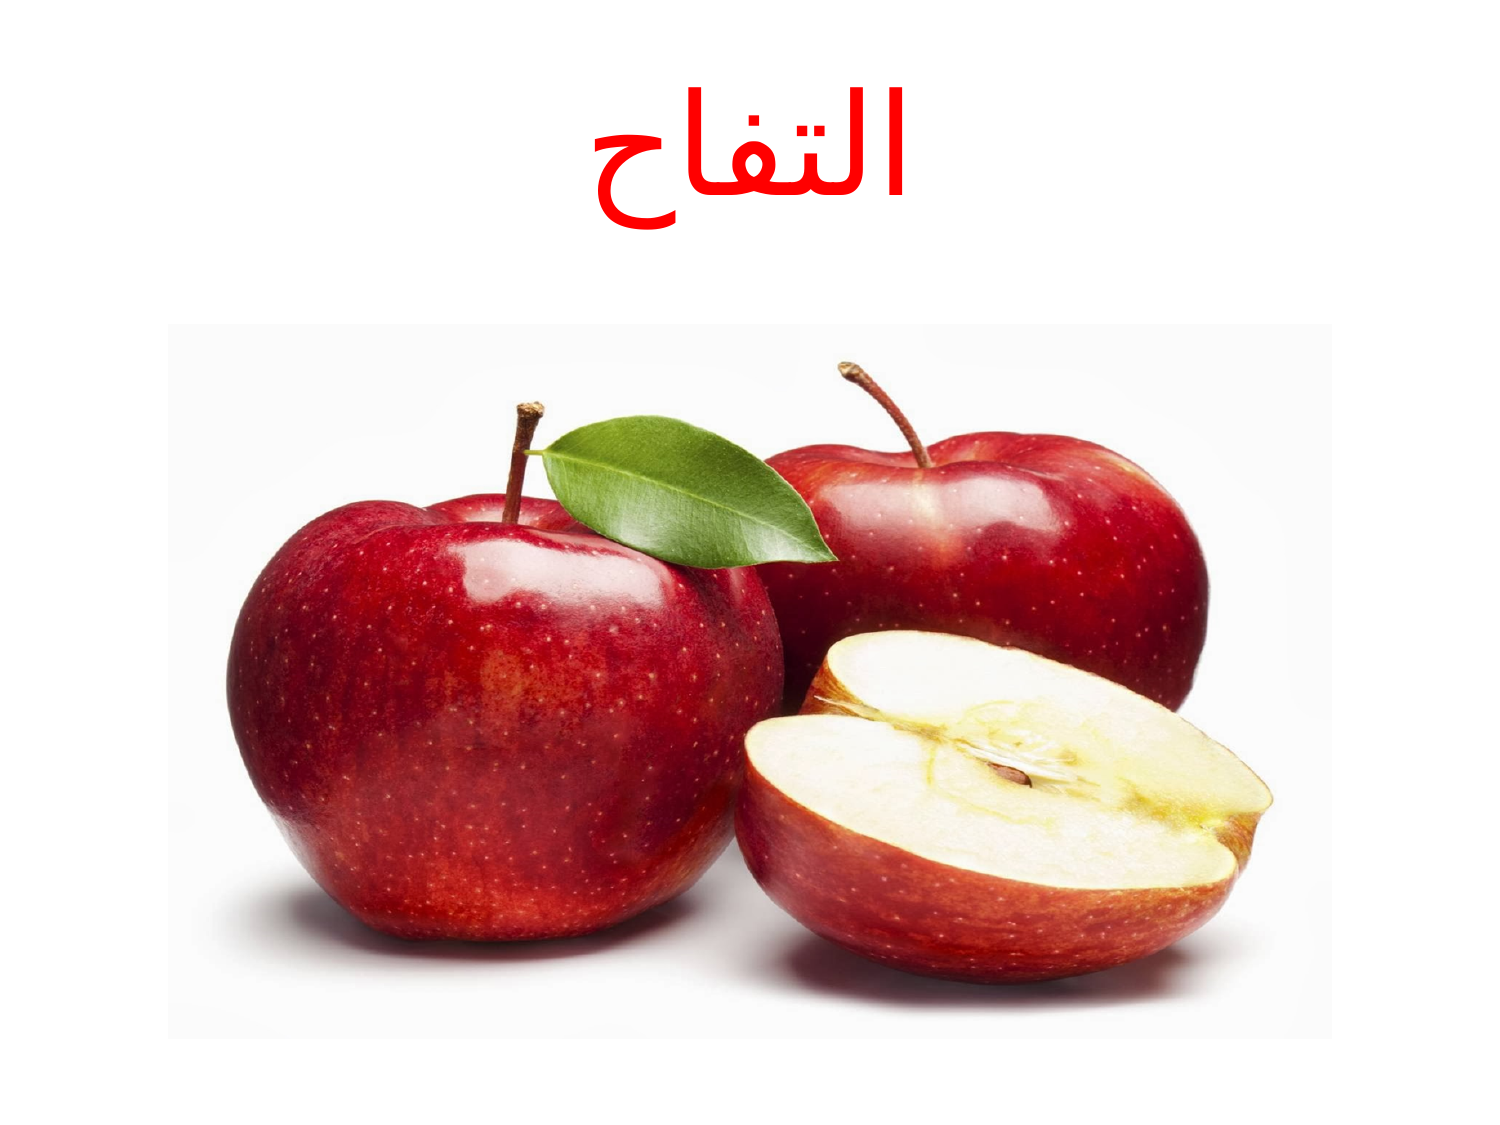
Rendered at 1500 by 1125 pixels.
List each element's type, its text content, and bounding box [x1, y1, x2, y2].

picture [168, 324, 1332, 1039]
title التفاح [75, 45, 1425, 233]
